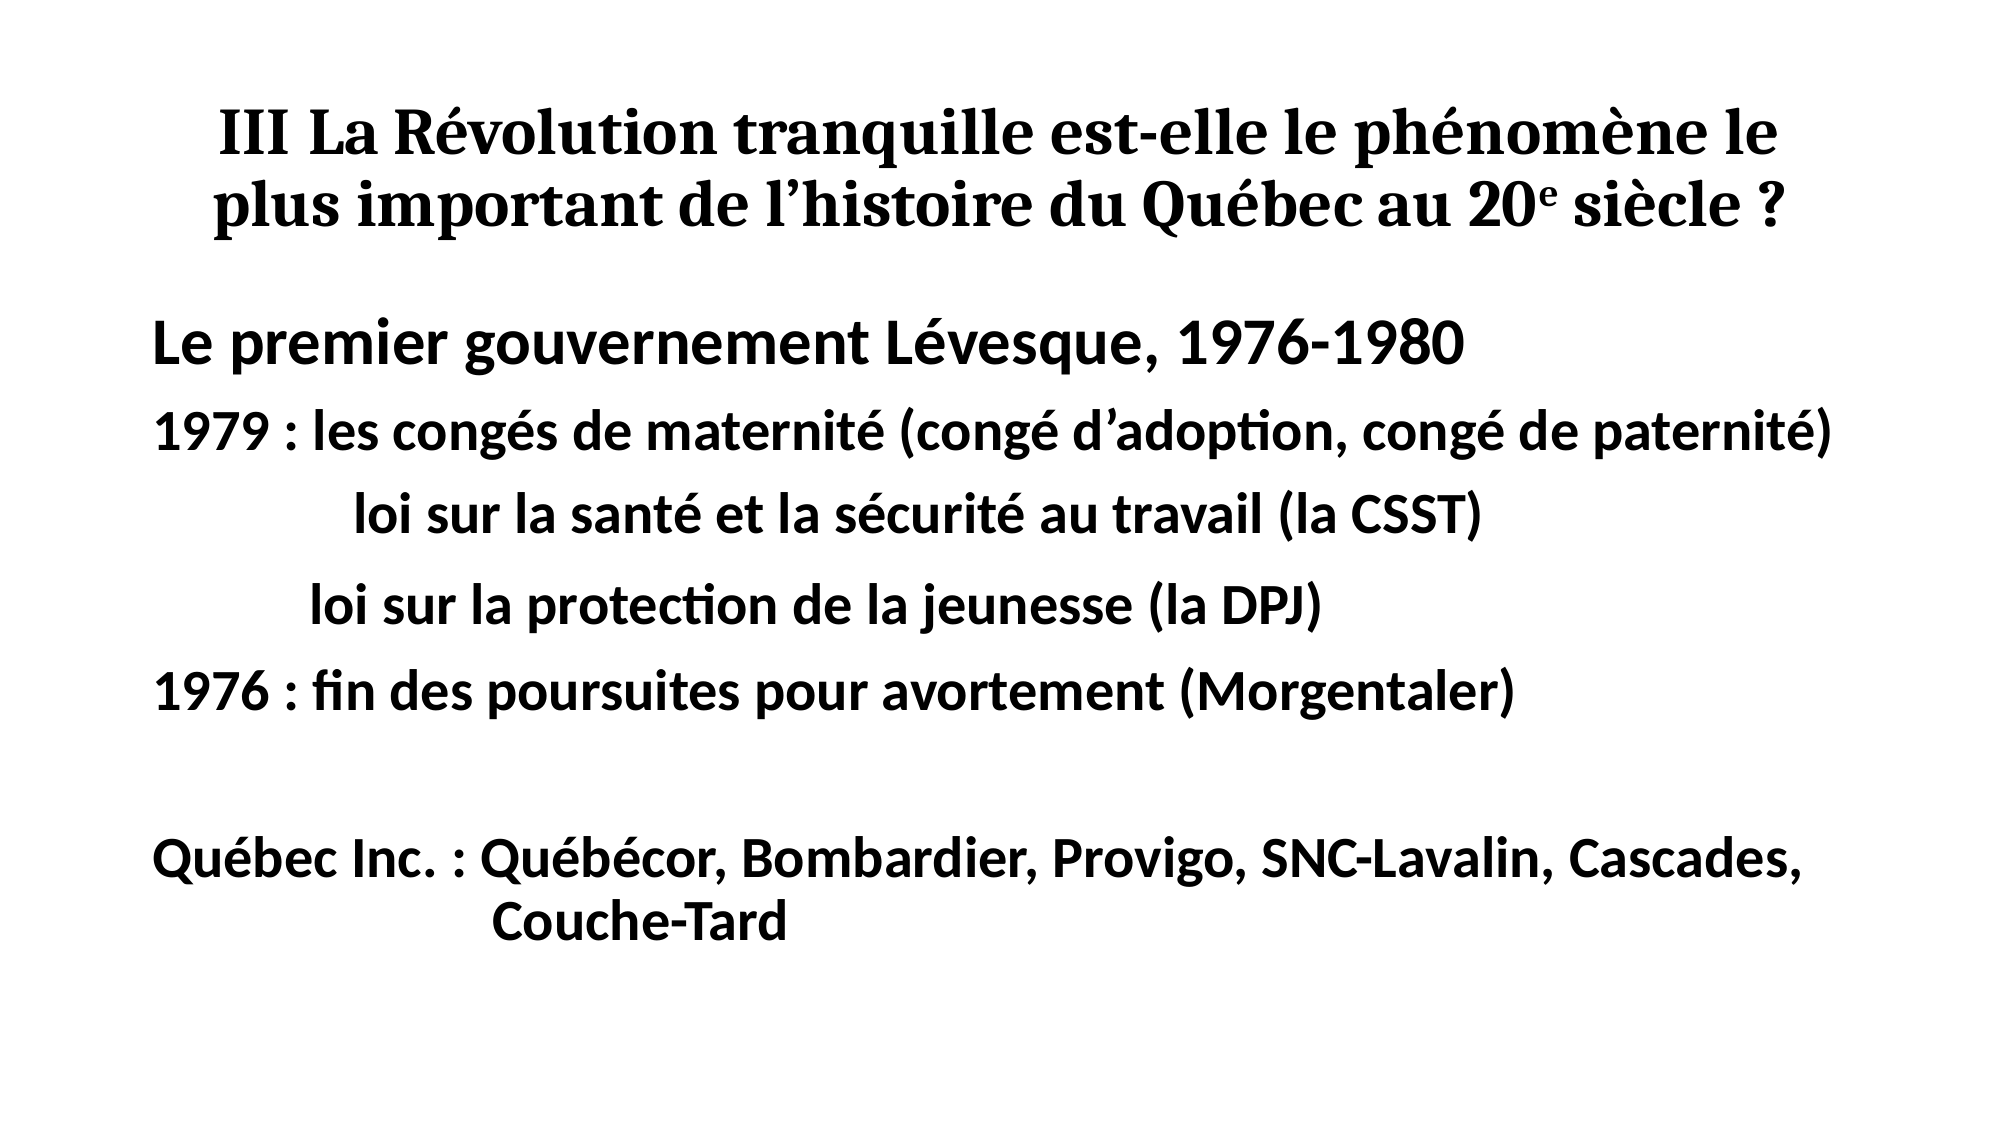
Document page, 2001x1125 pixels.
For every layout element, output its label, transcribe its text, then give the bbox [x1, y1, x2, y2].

title III La Révolution tranquille est-elle le phénomène le plus important de l’histoire du Québec au 20e siècle ? [137, 59, 1863, 278]
list Le premier gouvernement Lévesque, 1976-1980 1979 : les congés de maternité (congé d’adoption, congé de paternité) loi sur la santé et la sécurité au travail (la CSST) loi sur la protection de la jeunesse (la DPJ) 1976 : fin des poursuites pour avortement (Morgentaler) Québec Inc. : Québécor, Bombardier, Provigo, SNC-Lavalin, Cascades, Couche-Tard [137, 299, 1863, 1120]
